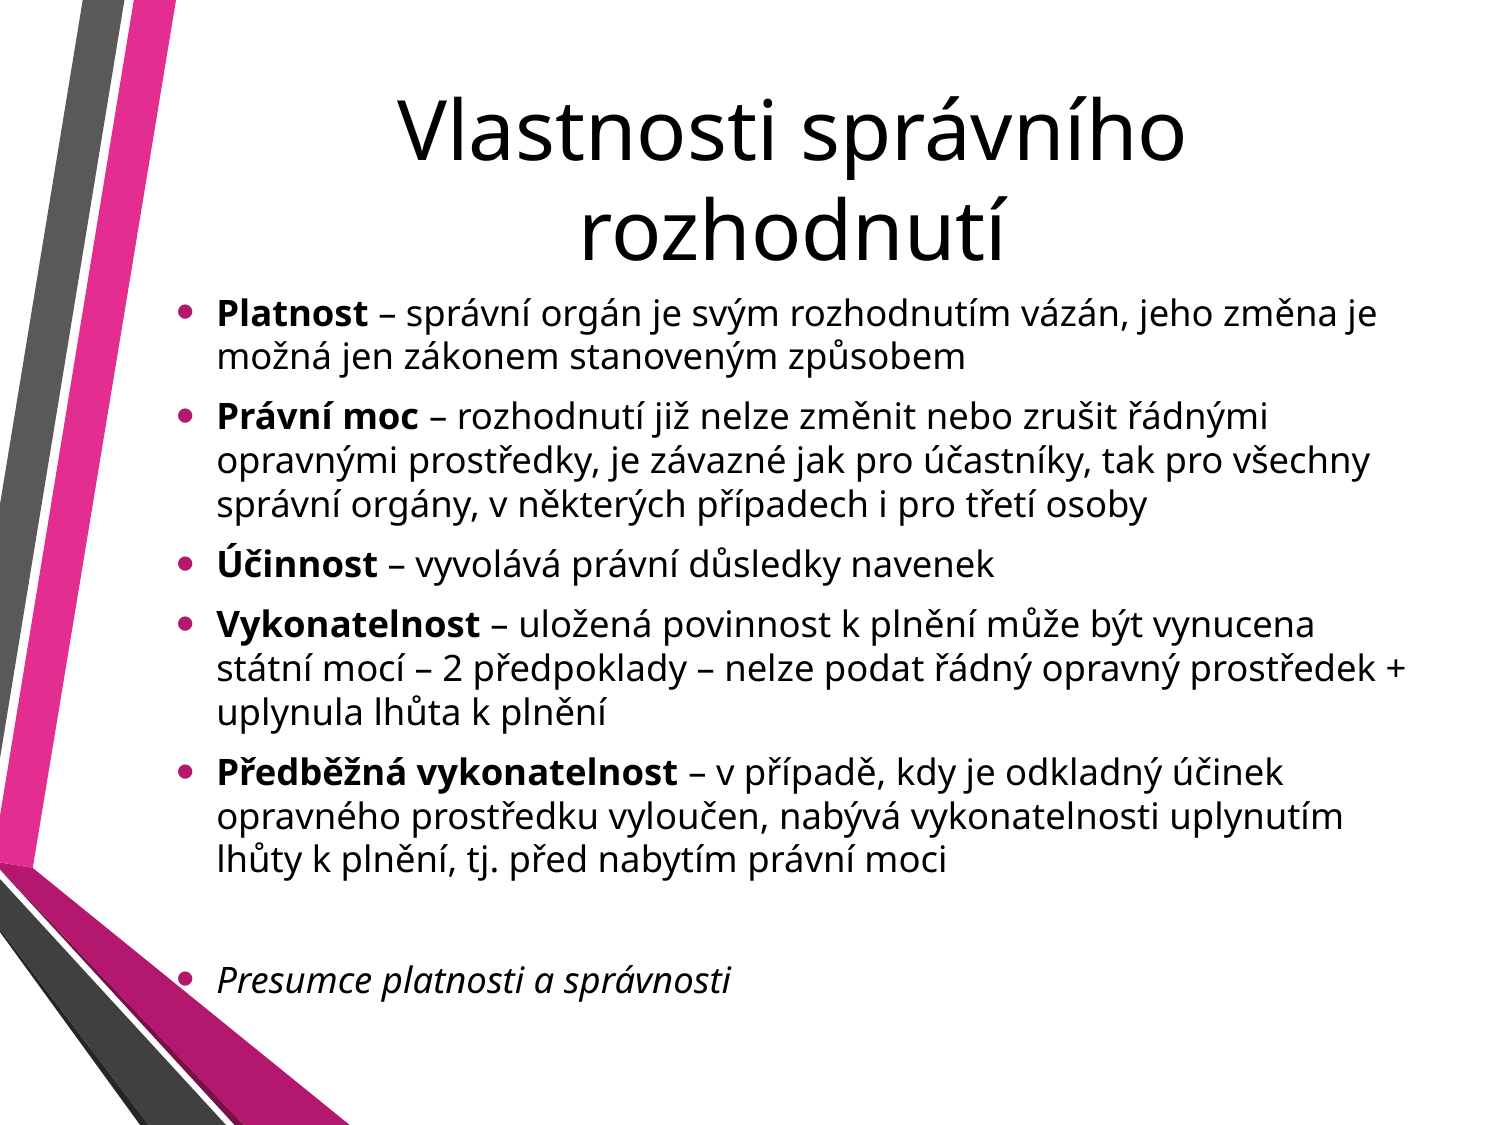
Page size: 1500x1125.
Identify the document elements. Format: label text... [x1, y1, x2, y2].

list Platnost – správní orgán je svým rozhodnutím vázán, jeho změna je možná jen zákonem stanoveným způsobem Právní moc – rozhodnutí již nelze změnit nebo zrušit řádnými opravnými prostředky, je závazné jak pro účastníky, tak pro všechny správní orgány, v některých případech i pro třetí osoby Účinnost – vyvolává právní důsledky navenek Vykonatelnost – uložená povinnost k plnění může být vynucena státní mocí – 2 předpoklady – nelze podat řádný opravný prostředek + uplynula lhůta k plnění Předběžná vykonatelnost – v případě, kdy je odkladný účinek opravného prostředku vyloučen, nabývá vykonatelnosti uplynutím lhůty k plnění, tj. před nabytím právní moci Presumce platnosti a správnosti [161, 278, 1425, 1012]
title Vlastnosti správního rozhodnutí [161, 75, 1425, 278]
